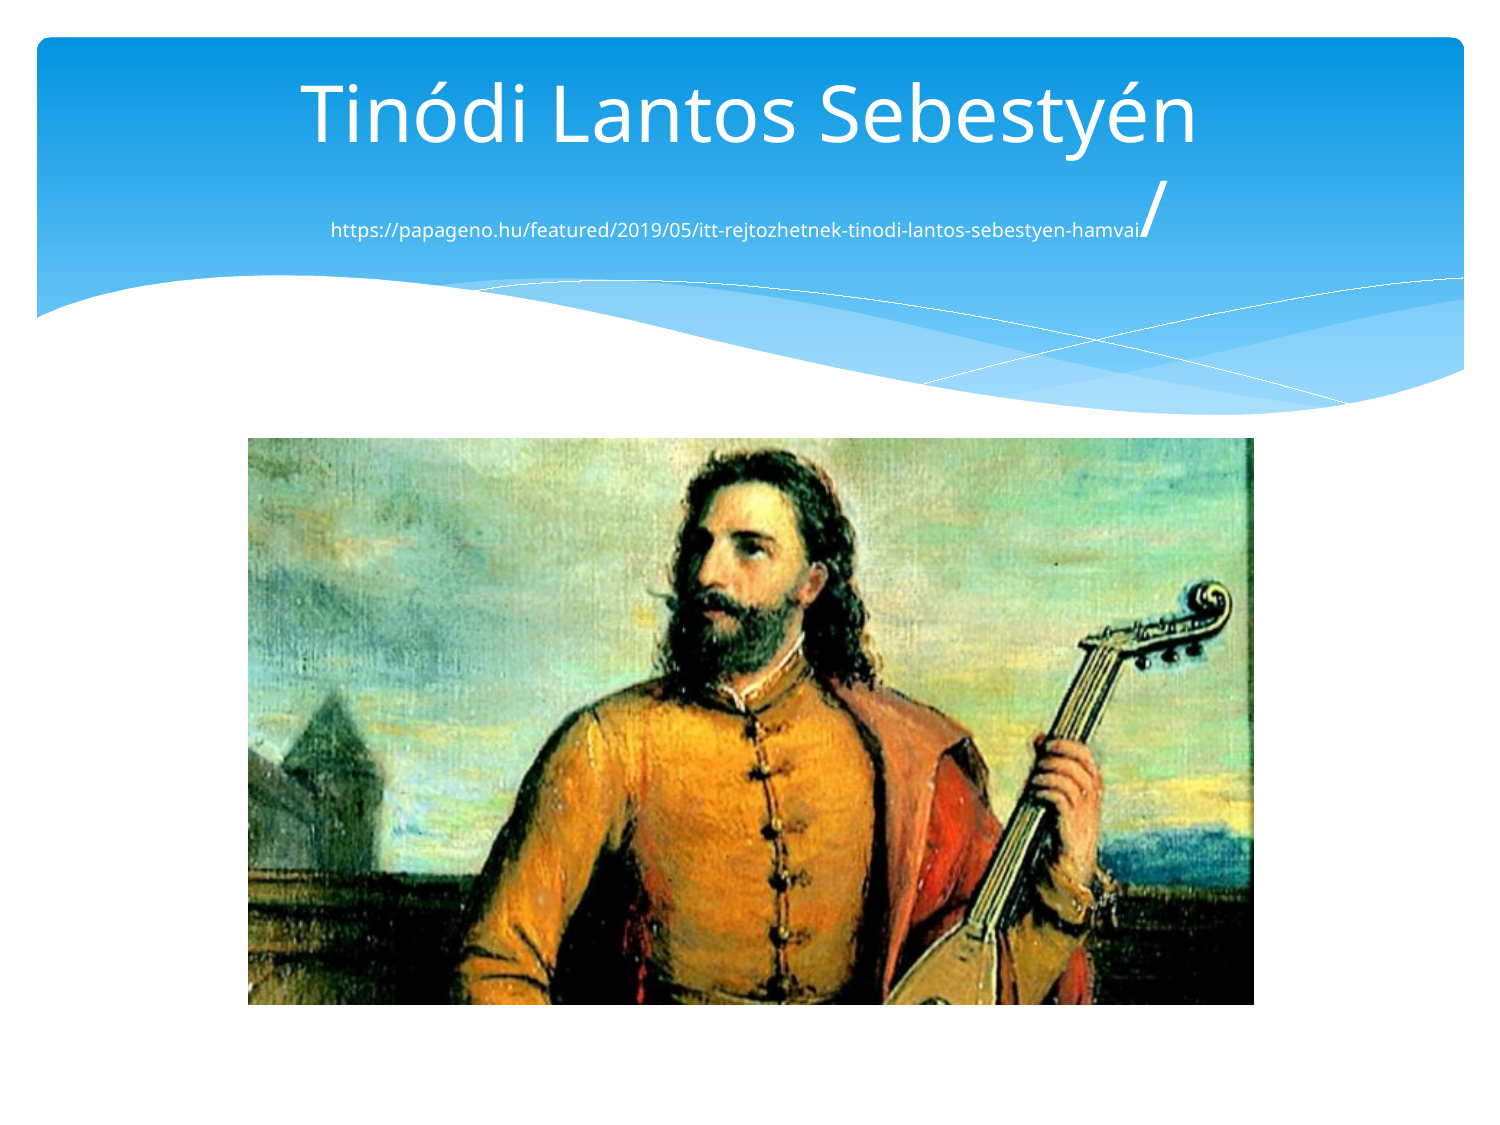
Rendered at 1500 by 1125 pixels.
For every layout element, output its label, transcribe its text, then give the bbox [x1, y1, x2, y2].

title Tinódi Lantos Sebestyén https://papageno.hu/featured/2019/05/itt-rejtozhetnek-tinodi-lantos-sebestyen-hamvai/ [75, 55, 1425, 261]
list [247, 438, 1254, 1006]
